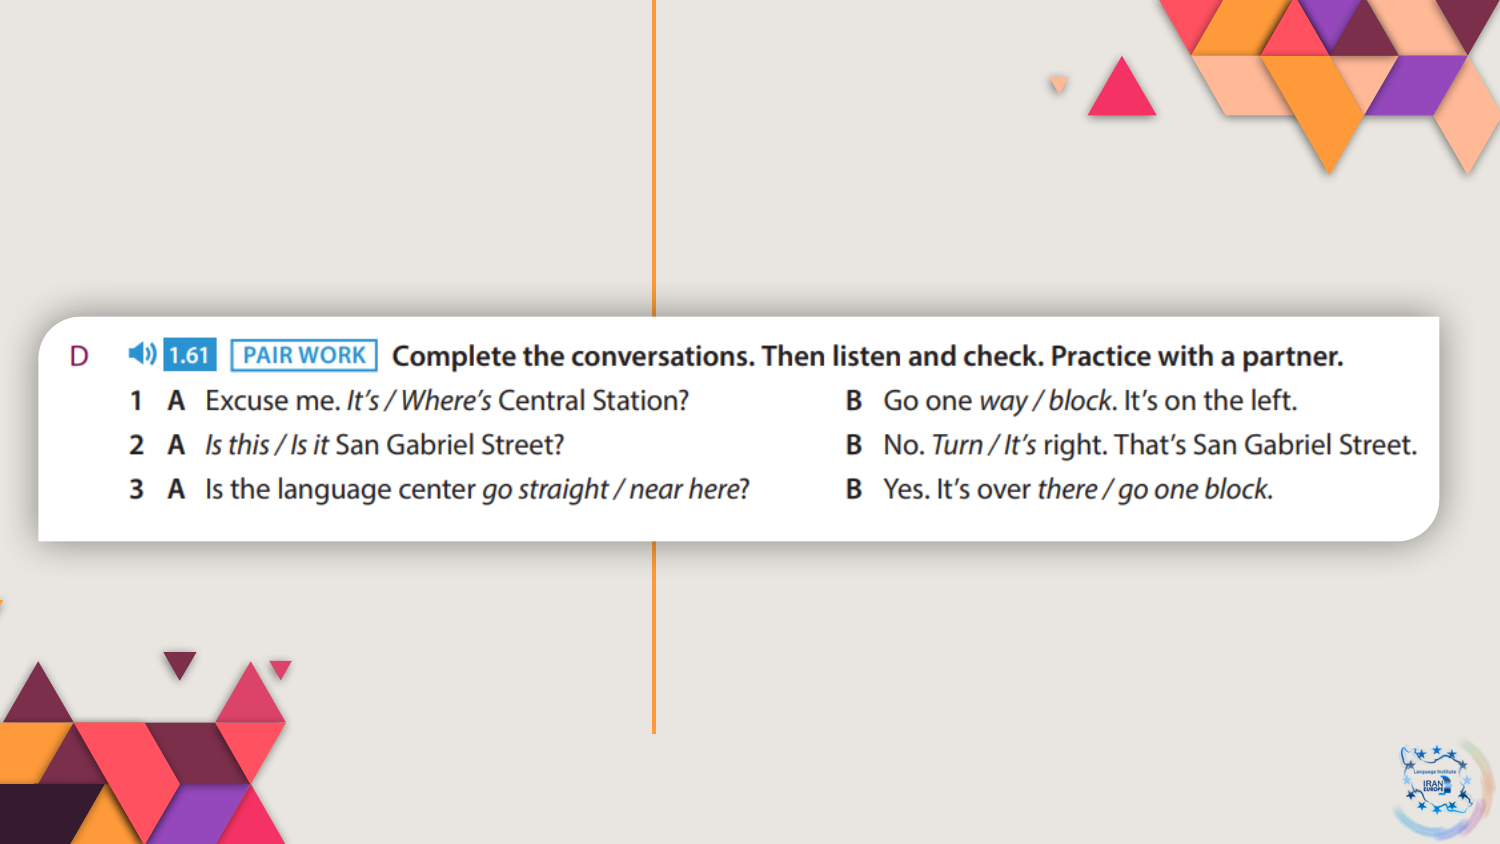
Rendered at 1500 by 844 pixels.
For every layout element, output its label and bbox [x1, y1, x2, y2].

picture [45, 323, 1433, 535]
picture [1386, 733, 1500, 844]
